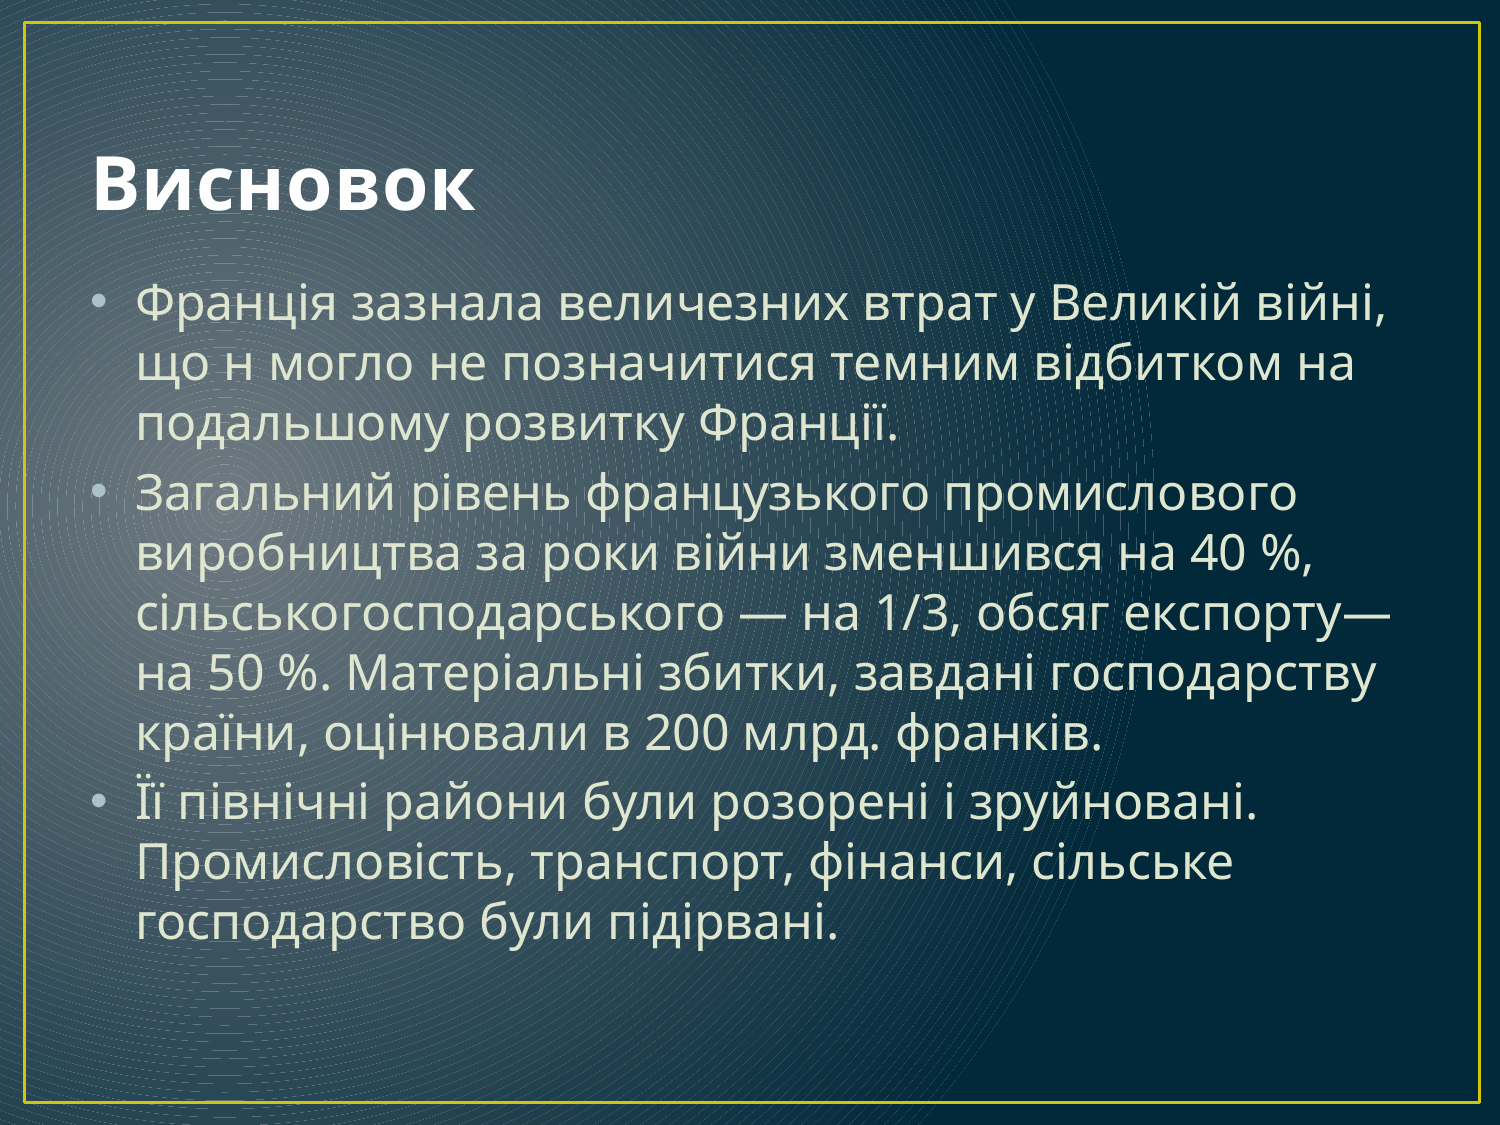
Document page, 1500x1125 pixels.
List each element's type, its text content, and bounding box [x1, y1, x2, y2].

title Висновок [75, 45, 1425, 233]
list Франція зазнала величезних втрат у Великій війні, що н могло не позначитися темним відбитком на подальшому розвитку Франції. Загальний рівень французького промислового виробництва за роки війни зменшився на 40 %, сільськогосподарського — на 1/3, обсяг експорту— на 50 %. Матеріальні збитки, завдані господарству країни, оцінювали в 200 млрд. франків. Її північні райони були розорені і зруйновані. Промисловість, транспорт, фінанси, сільське господарство були підірвані. [75, 262, 1425, 1005]
